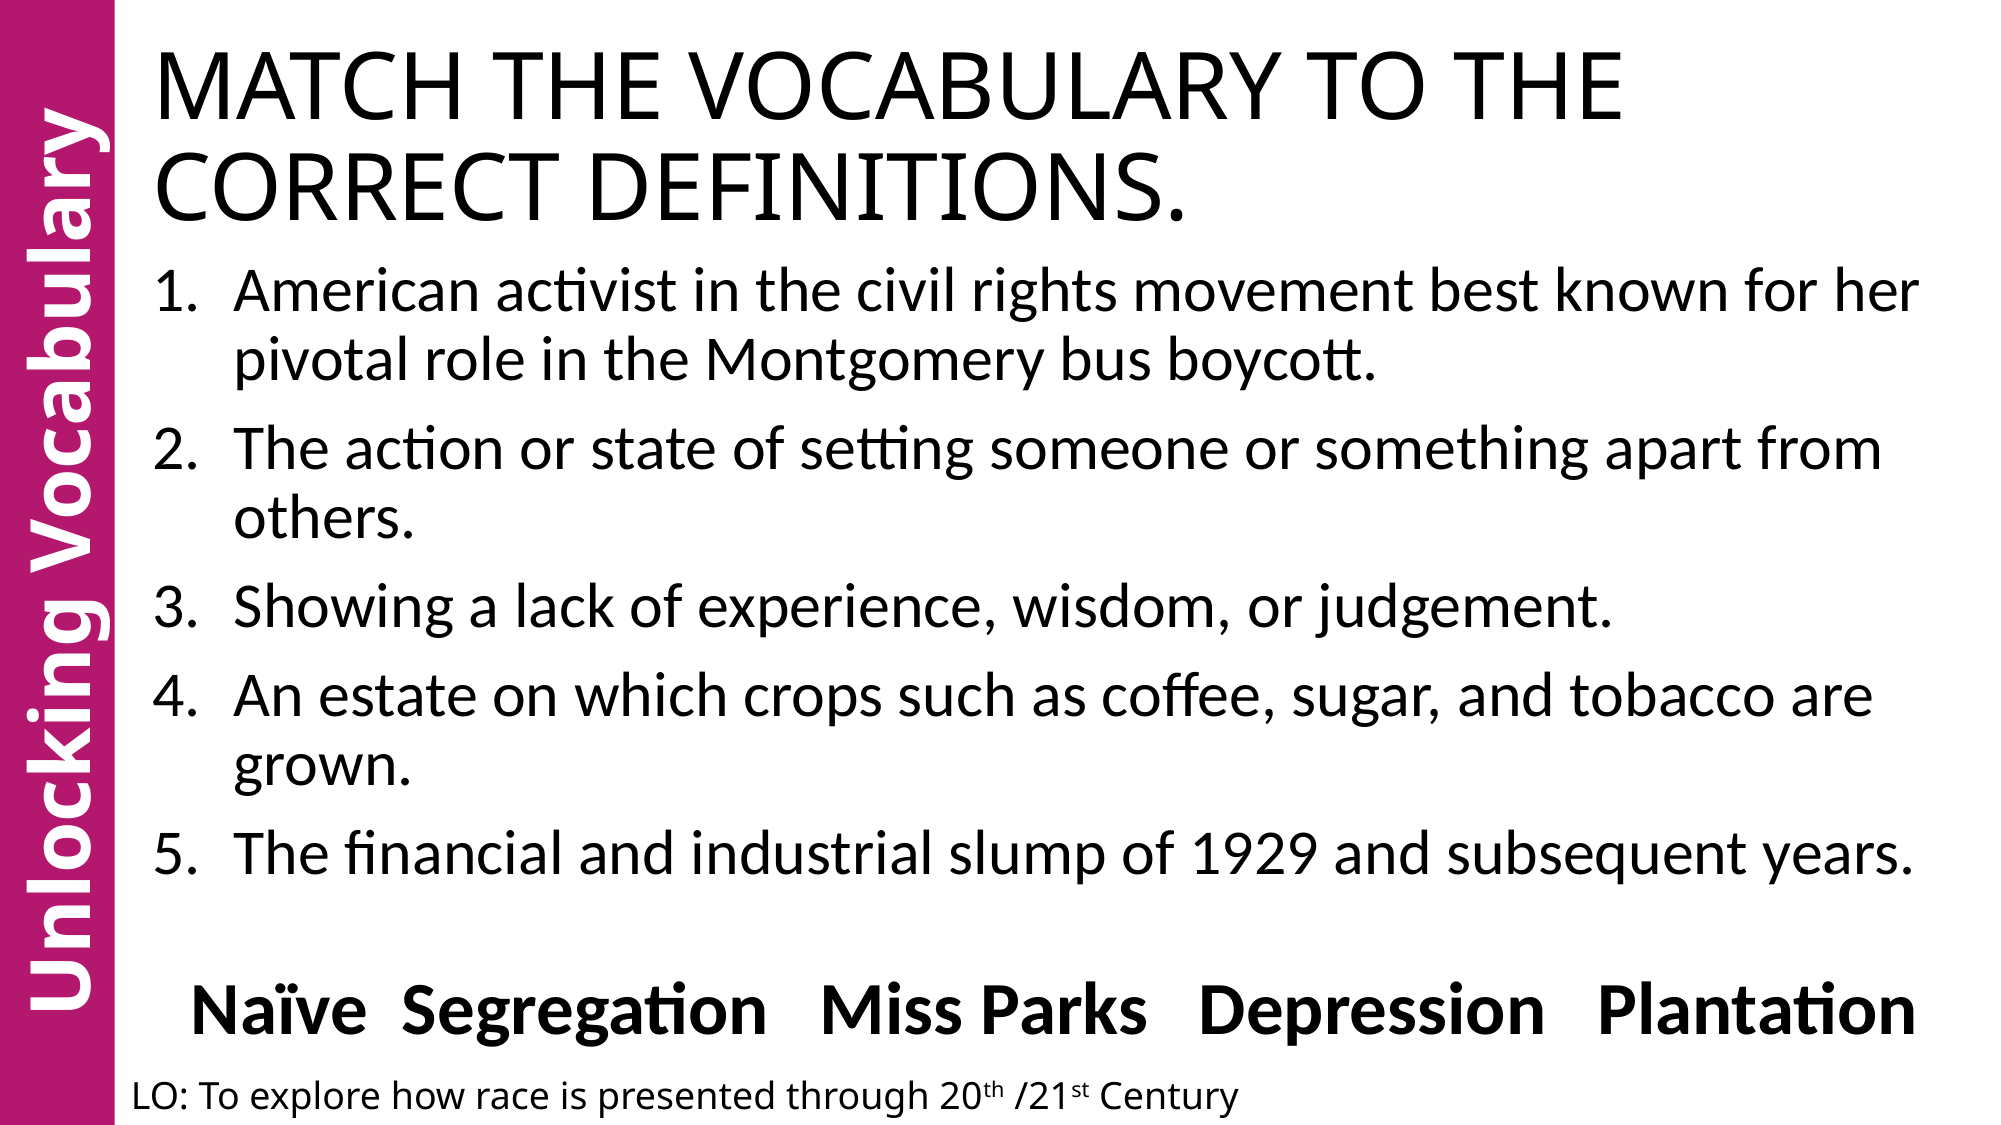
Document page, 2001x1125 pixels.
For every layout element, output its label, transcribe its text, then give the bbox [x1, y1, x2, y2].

text_box Naïve Segregation Miss Parks Depression Plantation [176, 951, 2000, 1057]
text_box LO: To explore how race is presented through 20th /21st Century fiction. [116, 1064, 1269, 1125]
title MATCH THE VOCABULARY TO THE CORRECT DEFINITIONS. [137, 30, 2000, 249]
list American activist in the civil rights movement best known for her pivotal role in the Montgomery bus boycott. The action or state of setting someone or something apart from others. Showing a lack of experience, wisdom, or judgement. An estate on which crops such as coffee, sugar, and tobacco are grown. The financial and industrial slump of 1929 and subsequent years. [137, 248, 1967, 946]
text_box Unlocking Vocabulary [0, 0, 115, 1125]
